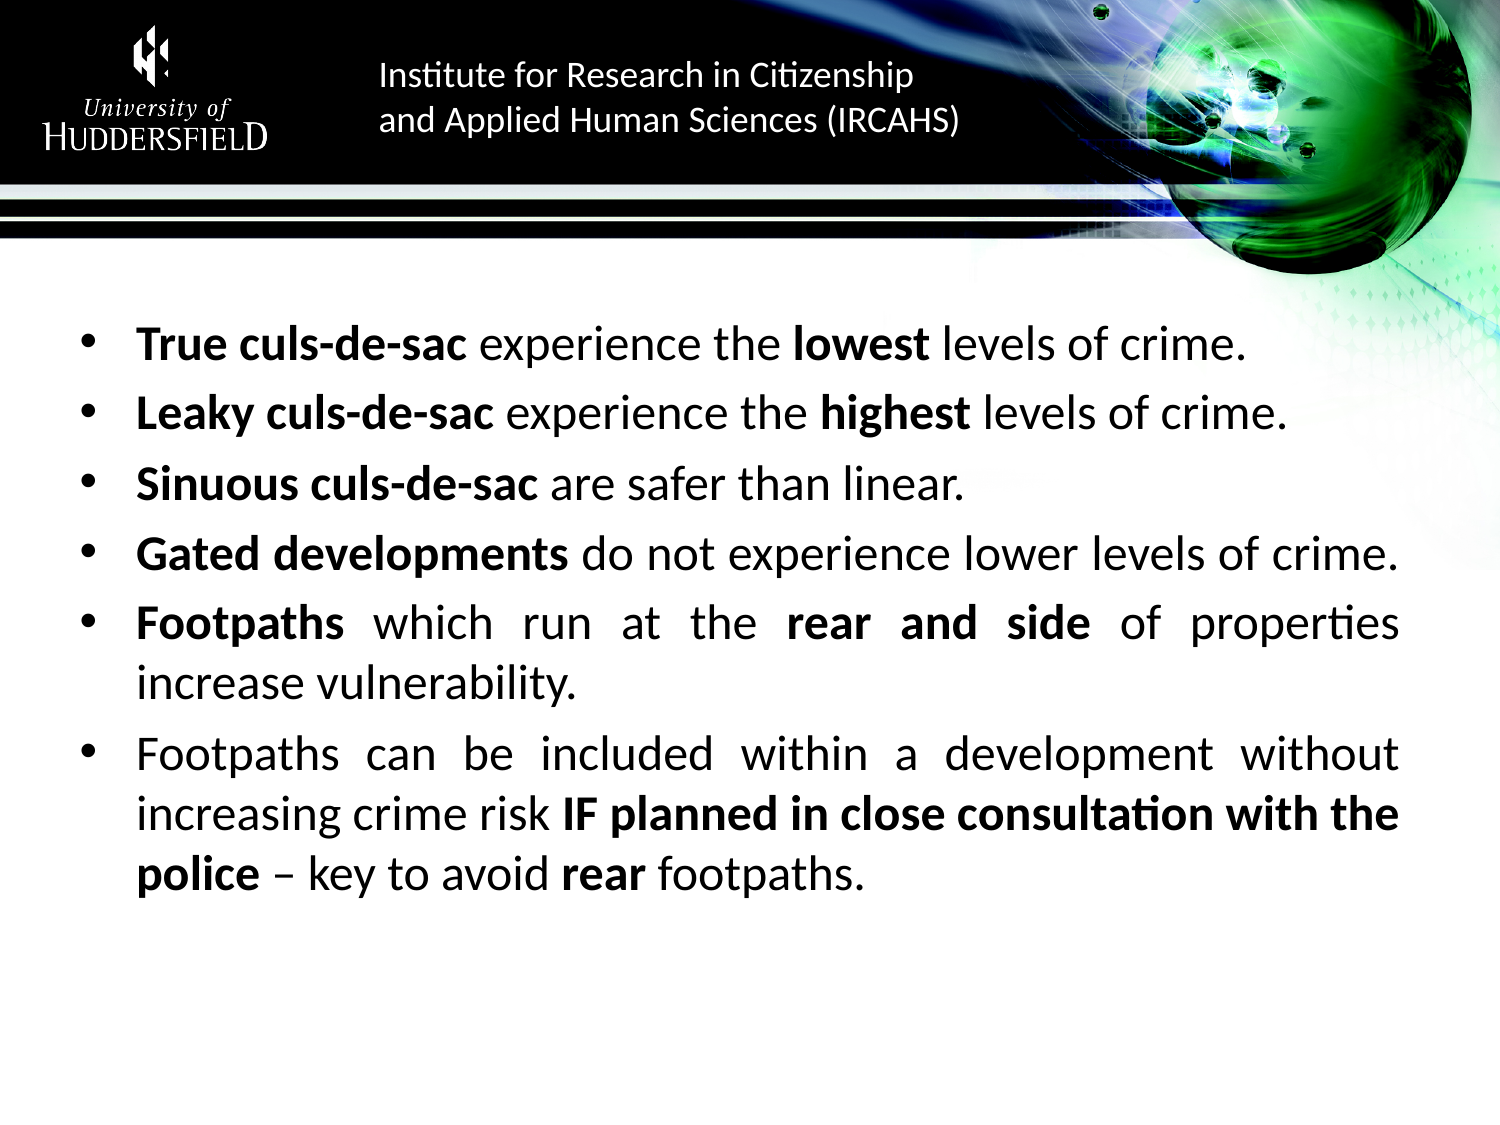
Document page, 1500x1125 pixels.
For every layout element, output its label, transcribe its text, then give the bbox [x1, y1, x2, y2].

list True culs-de-sac experience the lowest levels of crime. Leaky culs-de-sac experience the highest levels of crime. Sinuous culs-de-sac are safer than linear. Gated developments do not experience lower levels of crime. Footpaths which run at the rear and side of properties increase vulnerability. Footpaths can be included within a development without increasing crime risk IF planned in close consultation with the police – key to avoid rear footpaths. [64, 302, 1415, 893]
picture [0, 0, 1500, 724]
